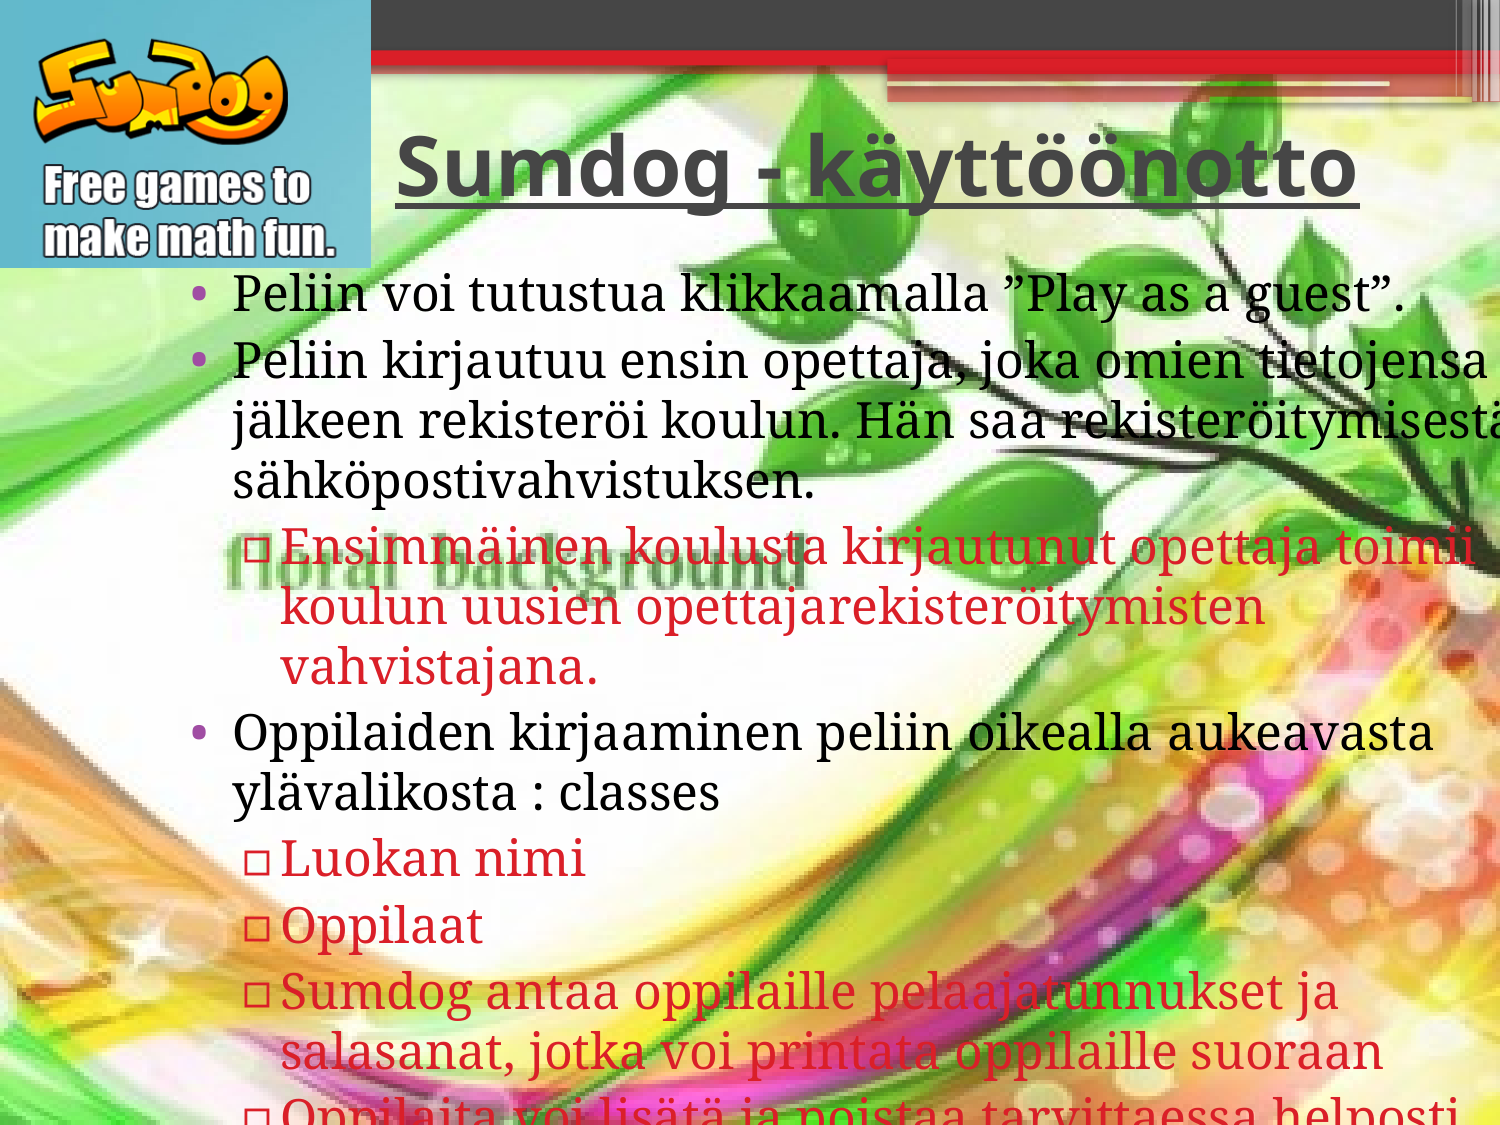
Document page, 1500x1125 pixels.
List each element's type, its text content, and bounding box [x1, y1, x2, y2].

picture [887, 81, 1390, 87]
list Peliin voi tutustua klikkaamalla ”Play as a guest”. Peliin kirjautuu ensin opettaja, joka omien tietojensa jälkeen rekisteröi koulun. Hän saa rekisteröitymisestä sähköpostivahvistuksen. Ensimmäinen koulusta kirjautunut opettaja toimii koulun uusien opettajarekisteröitymisten vahvistajana. Oppilaiden kirjaaminen peliin oikealla aukeavasta ylävalikosta : classes Luokan nimi Oppilaat Sumdog antaa oppilaille pelaajatunnukset ja salasanat, jotka voi printata oppilaille suoraan Oppilaita voi lisätä ja poistaa tarvittaessa helposti. [157, 198, 1500, 941]
picture [0, 0, 371, 268]
title Sumdog - käyttöönotto [380, 125, 1500, 198]
picture [1209, 96, 1473, 103]
